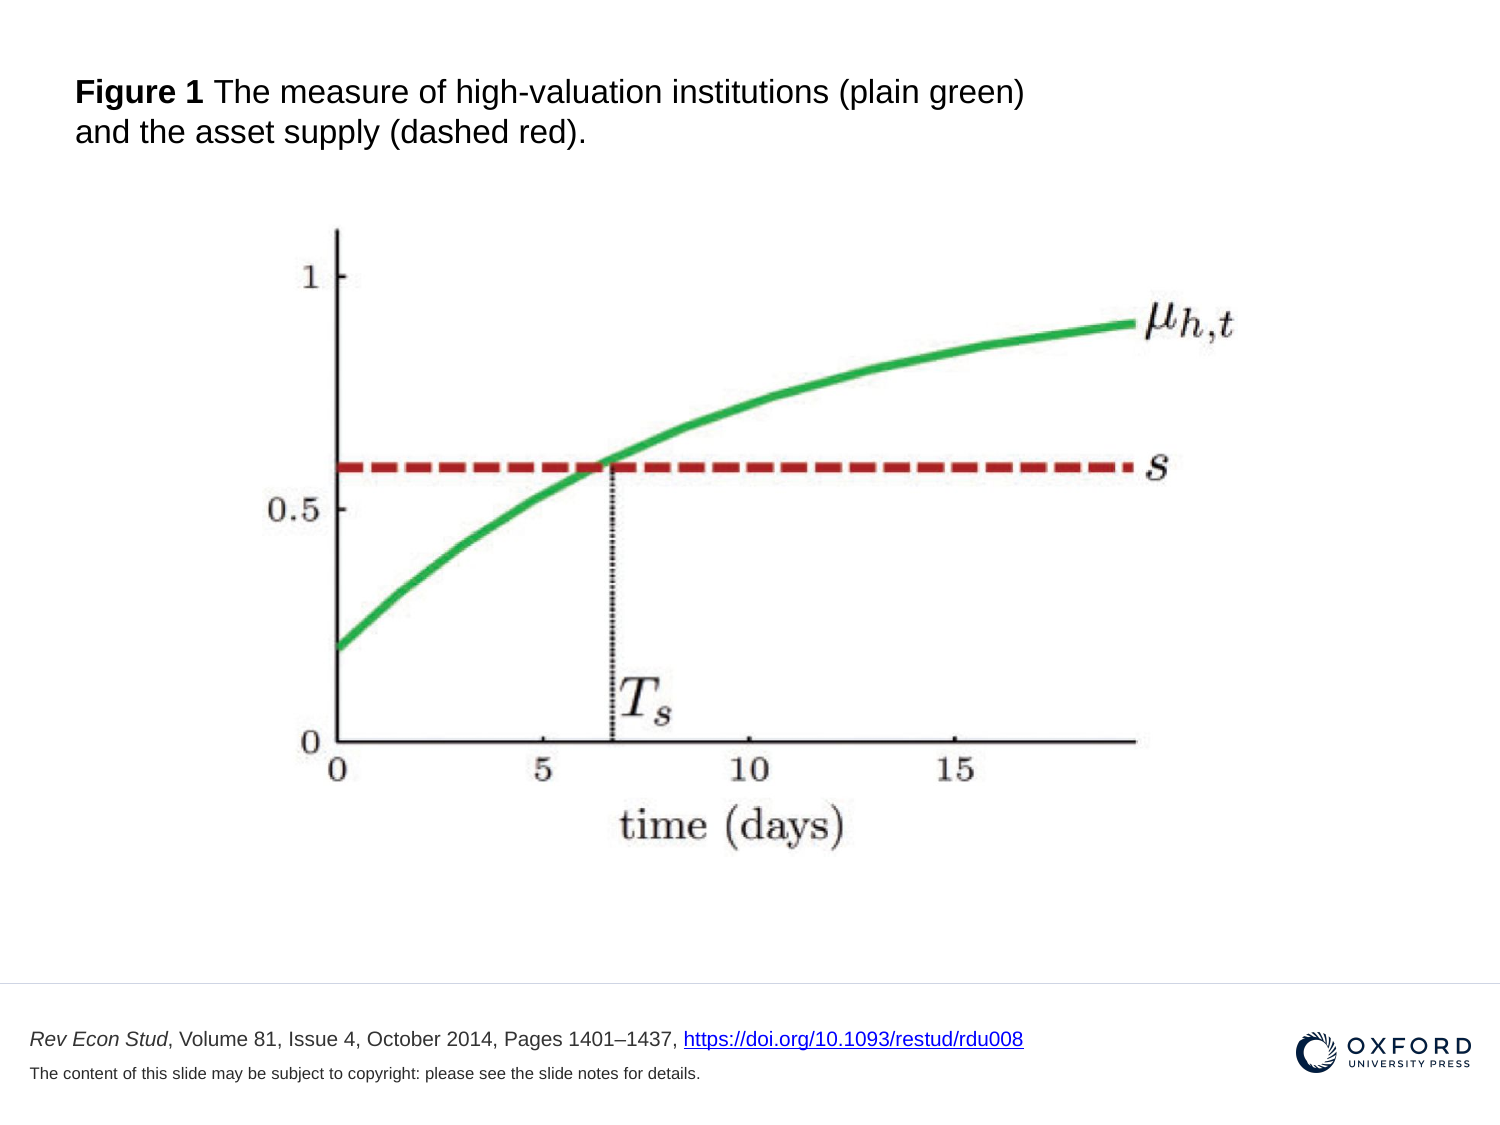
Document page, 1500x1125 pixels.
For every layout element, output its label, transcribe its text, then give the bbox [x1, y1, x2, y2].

footer Rev Econ Stud, Volume 81, Issue 4, October 2014, Pages 1401–1437, https://doi.org/10.1093/restud/rdu008 The content of this slide may be subject to copyright: please see the slide notes for details. [0, 983, 1260, 1125]
title Figure 1 The measure of high-valuation institutions (plain green) and the asset supply (dashed red). [75, 69, 1078, 171]
picture [1296, 1032, 1471, 1073]
picture [262, 224, 1238, 857]
